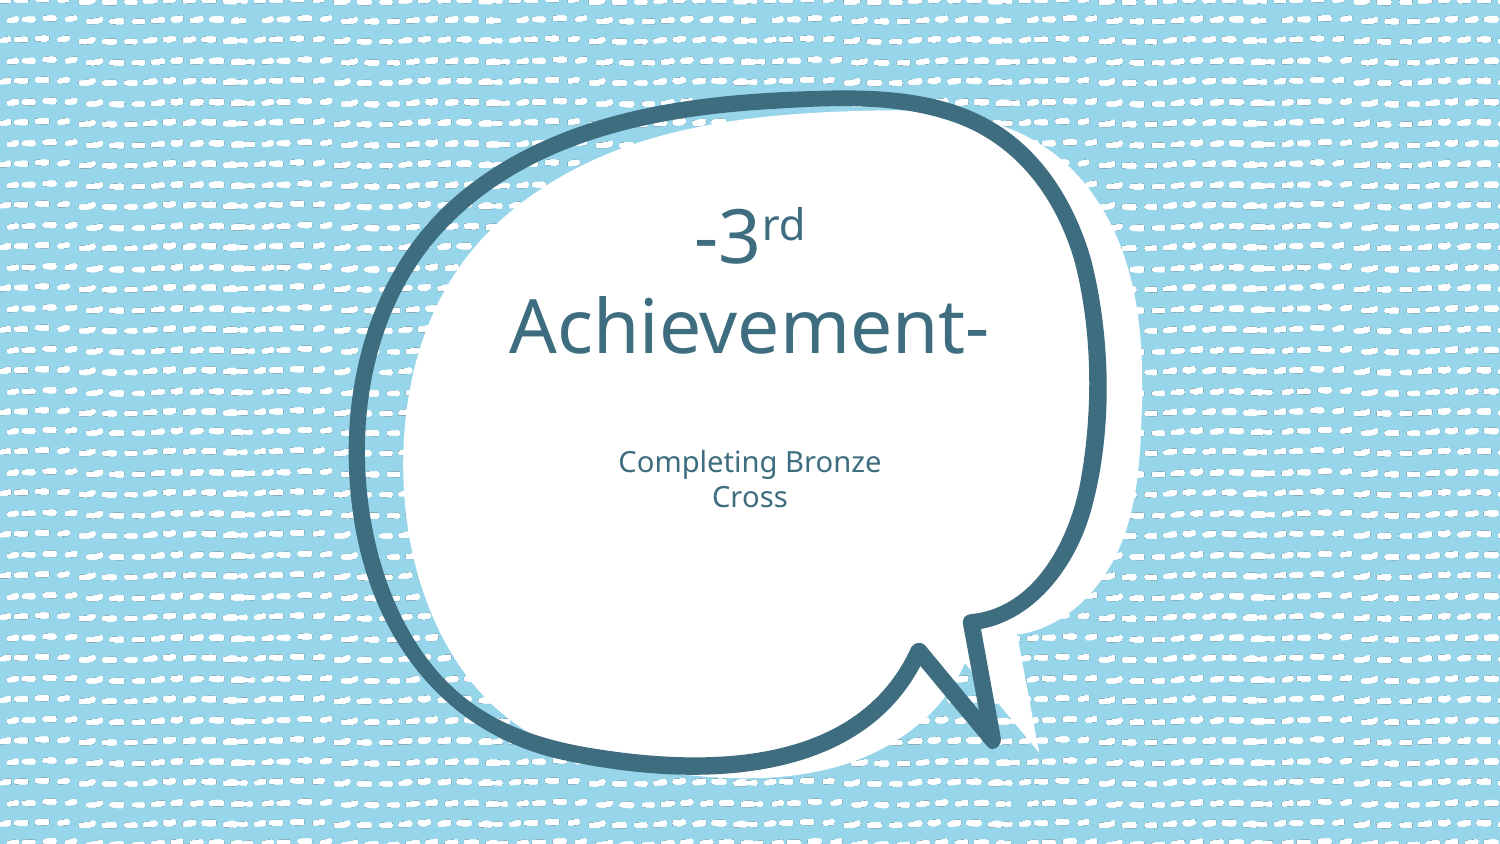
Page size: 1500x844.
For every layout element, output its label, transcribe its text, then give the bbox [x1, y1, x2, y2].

picture [0, 0, 1500, 844]
title -3rd Achievement- [463, 173, 1037, 361]
subtitle Completing Bronze Cross [562, 428, 938, 527]
title [398, 383, 1037, 670]
